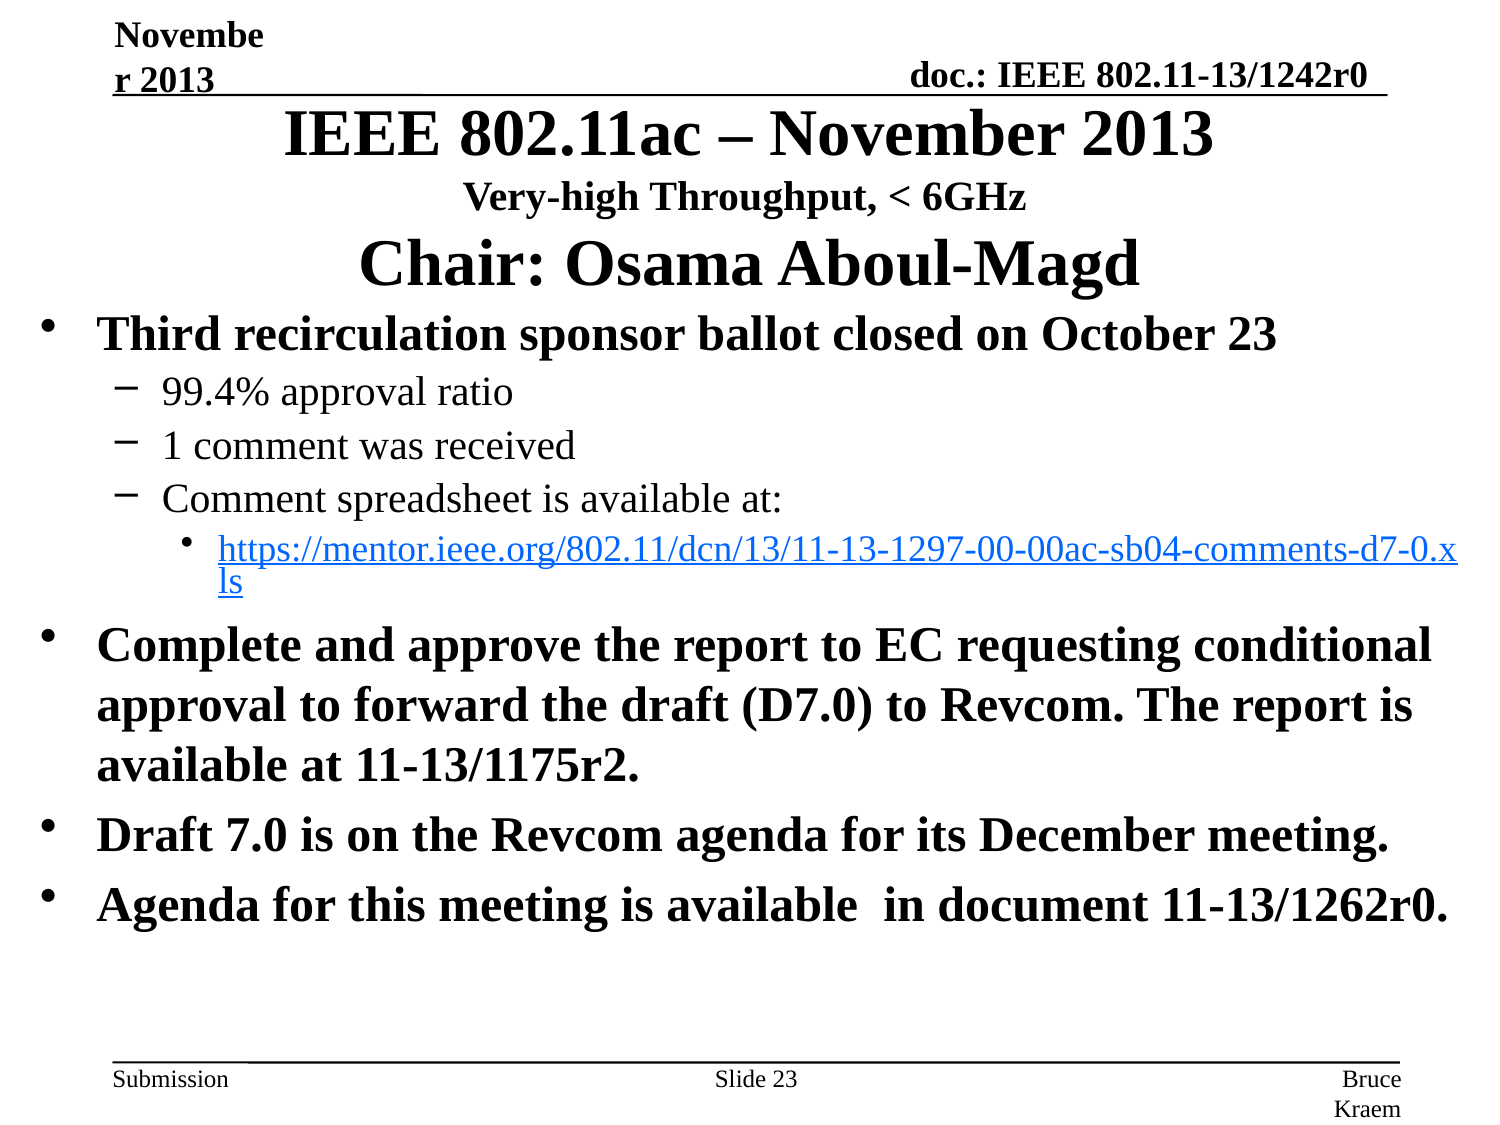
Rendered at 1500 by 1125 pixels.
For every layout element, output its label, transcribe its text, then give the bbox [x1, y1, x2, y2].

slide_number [114, 54, 274, 87]
list Third recirculation sponsor ballot closed on October 23 99.4% approval ratio 1 comment was received Comment spreadsheet is available at: https://mentor.ieee.org/802.11/dcn/13/11-13-1297-00-00ac-sb04-comments-d7-0.xls Complete and approve the report to EC requesting conditional approval to forward the draft (D7.0) to Revcom. The report is available at 11-13/1175r2. Draft 7.0 is on the Revcom agenda for its December meeting. Agenda for this meeting is available in document 11-13/1262r0. [24, 299, 1475, 975]
slide_number Slide 23 [712, 1062, 800, 1093]
title IEEE 802.11ac – November 2013 Very-high Throughput, < 6GHz Chair: Osama Aboul-Magd [112, 87, 1388, 299]
footer Bruce Kraemer (Marvell) [1325, 1062, 1402, 1093]
